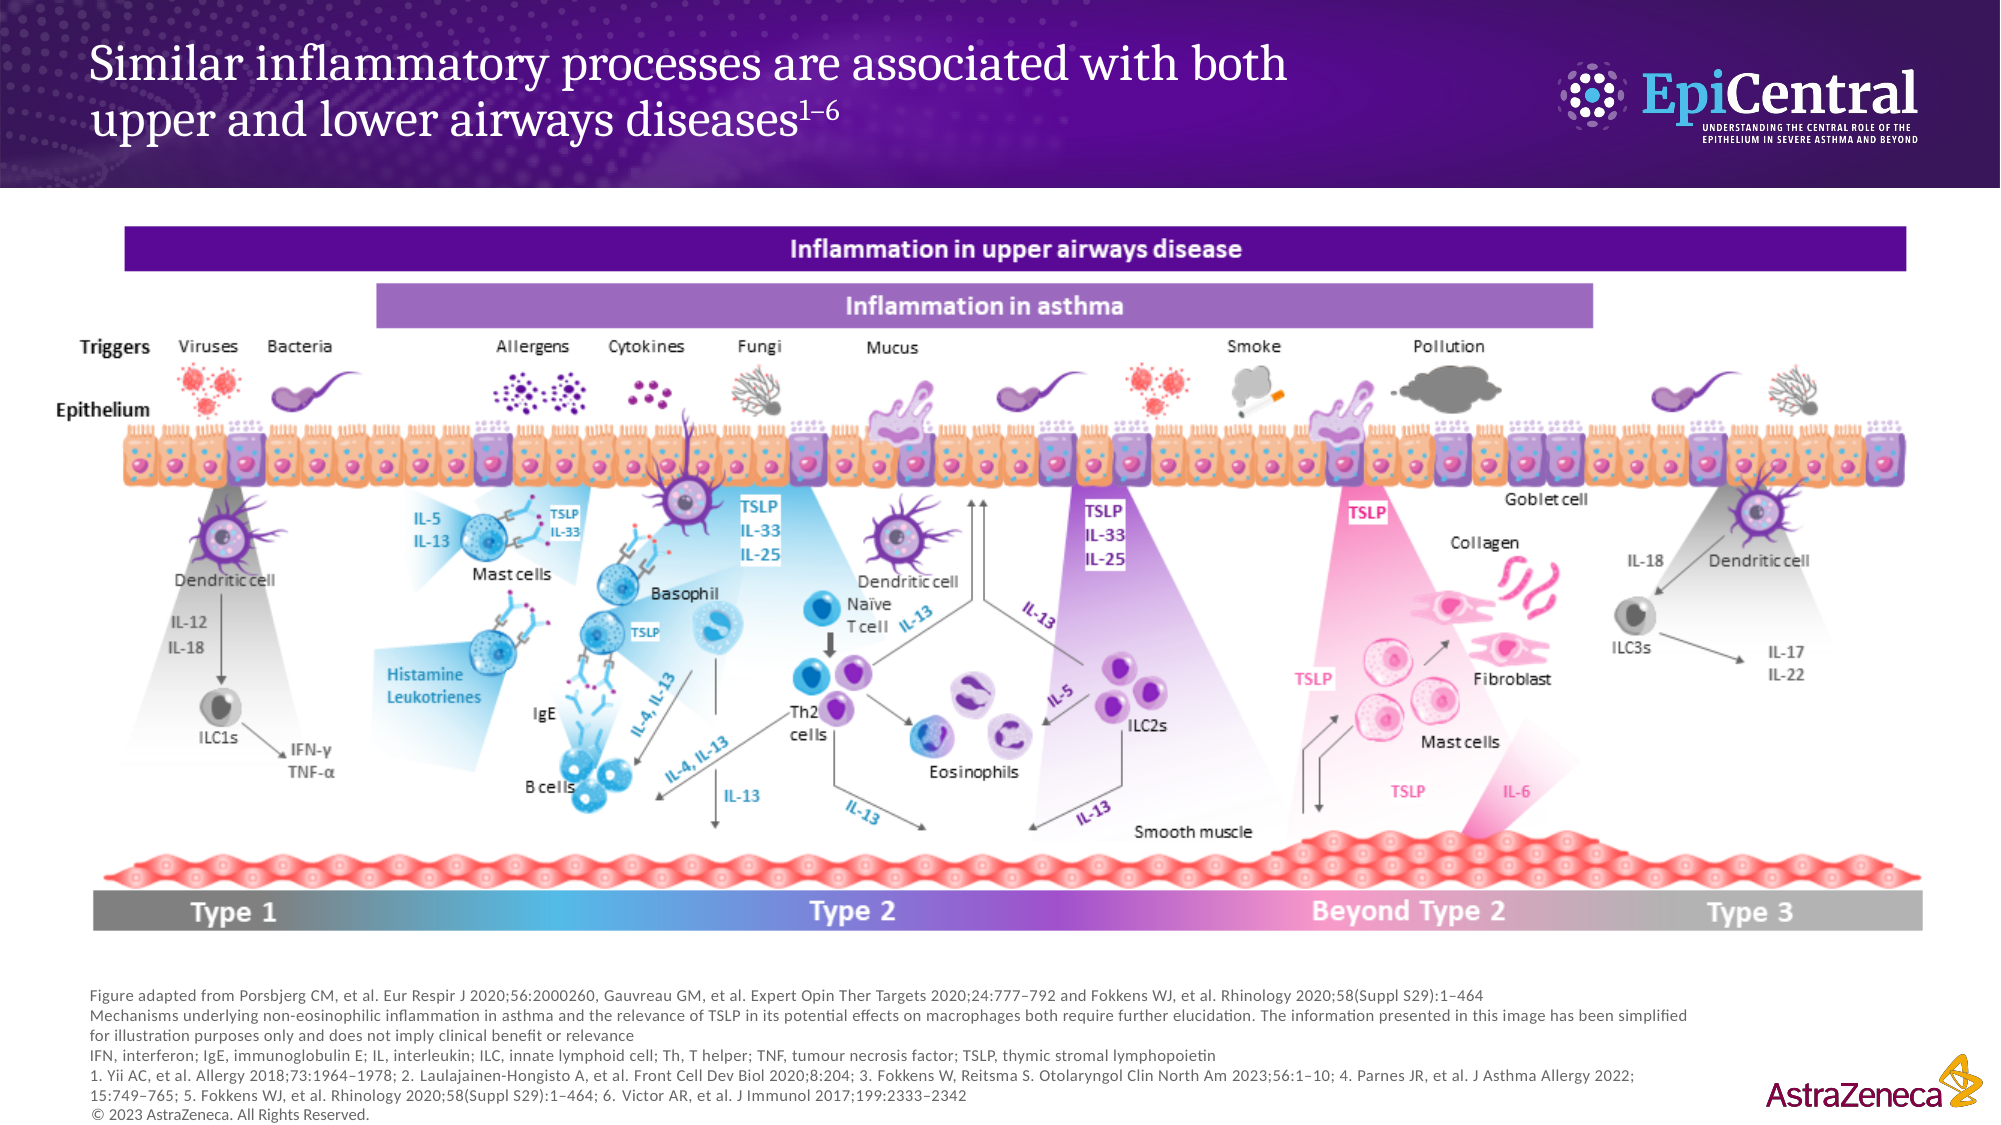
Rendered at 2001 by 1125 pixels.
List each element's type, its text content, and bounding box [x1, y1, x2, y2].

title Similar inflammatory processes are associated with both upper and lower airways diseases1–6 [89, 29, 1508, 148]
list Figure adapted from Porsbjerg CM, et al. Eur Respir J 2020;56:2000260, Gauvreau GM, et al. Expert Opin Ther Targets 2020;24:777–792 and Fokkens WJ, et al. Rhinology 2020;58(Suppl S29):1–464 Mechanisms underlying non-eosinophilic inflammation in asthma and the relevance of TSLP in its potential effects on macrophages both require further elucidation. The information presented in this image has been simplified for illustration purposes only and does not imply clinical benefit or relevance IFN, interferon; IgE, immunoglobulin E; IL, interleukin; ILC, innate lymphoid cell; Th, T helper; TNF, tumour necrosis factor; TSLP, thymic stromal lymphopoietin 1. Yii AC, et al. Allergy 2018;73:1964–1978; 2. Laulajainen-Hongisto A, et al. Front Cell Dev Biol 2020;8:204; 3. Fokkens W, Reitsma S. Otolaryngol Clin North Am 2023;56:1–10; 4. Parnes JR, et al. J Asthma Allergy 2022; 15:749–765; 5. Fokkens WJ, et al. Rhinology 2020;58(Suppl S29):1–464; 6. Victor AR, et al. J Immunol 2017;199:2333–2342 [89, 1031, 1716, 1105]
picture [1765, 1051, 1984, 1111]
picture [0, 0, 2000, 188]
picture [41, 216, 1959, 937]
